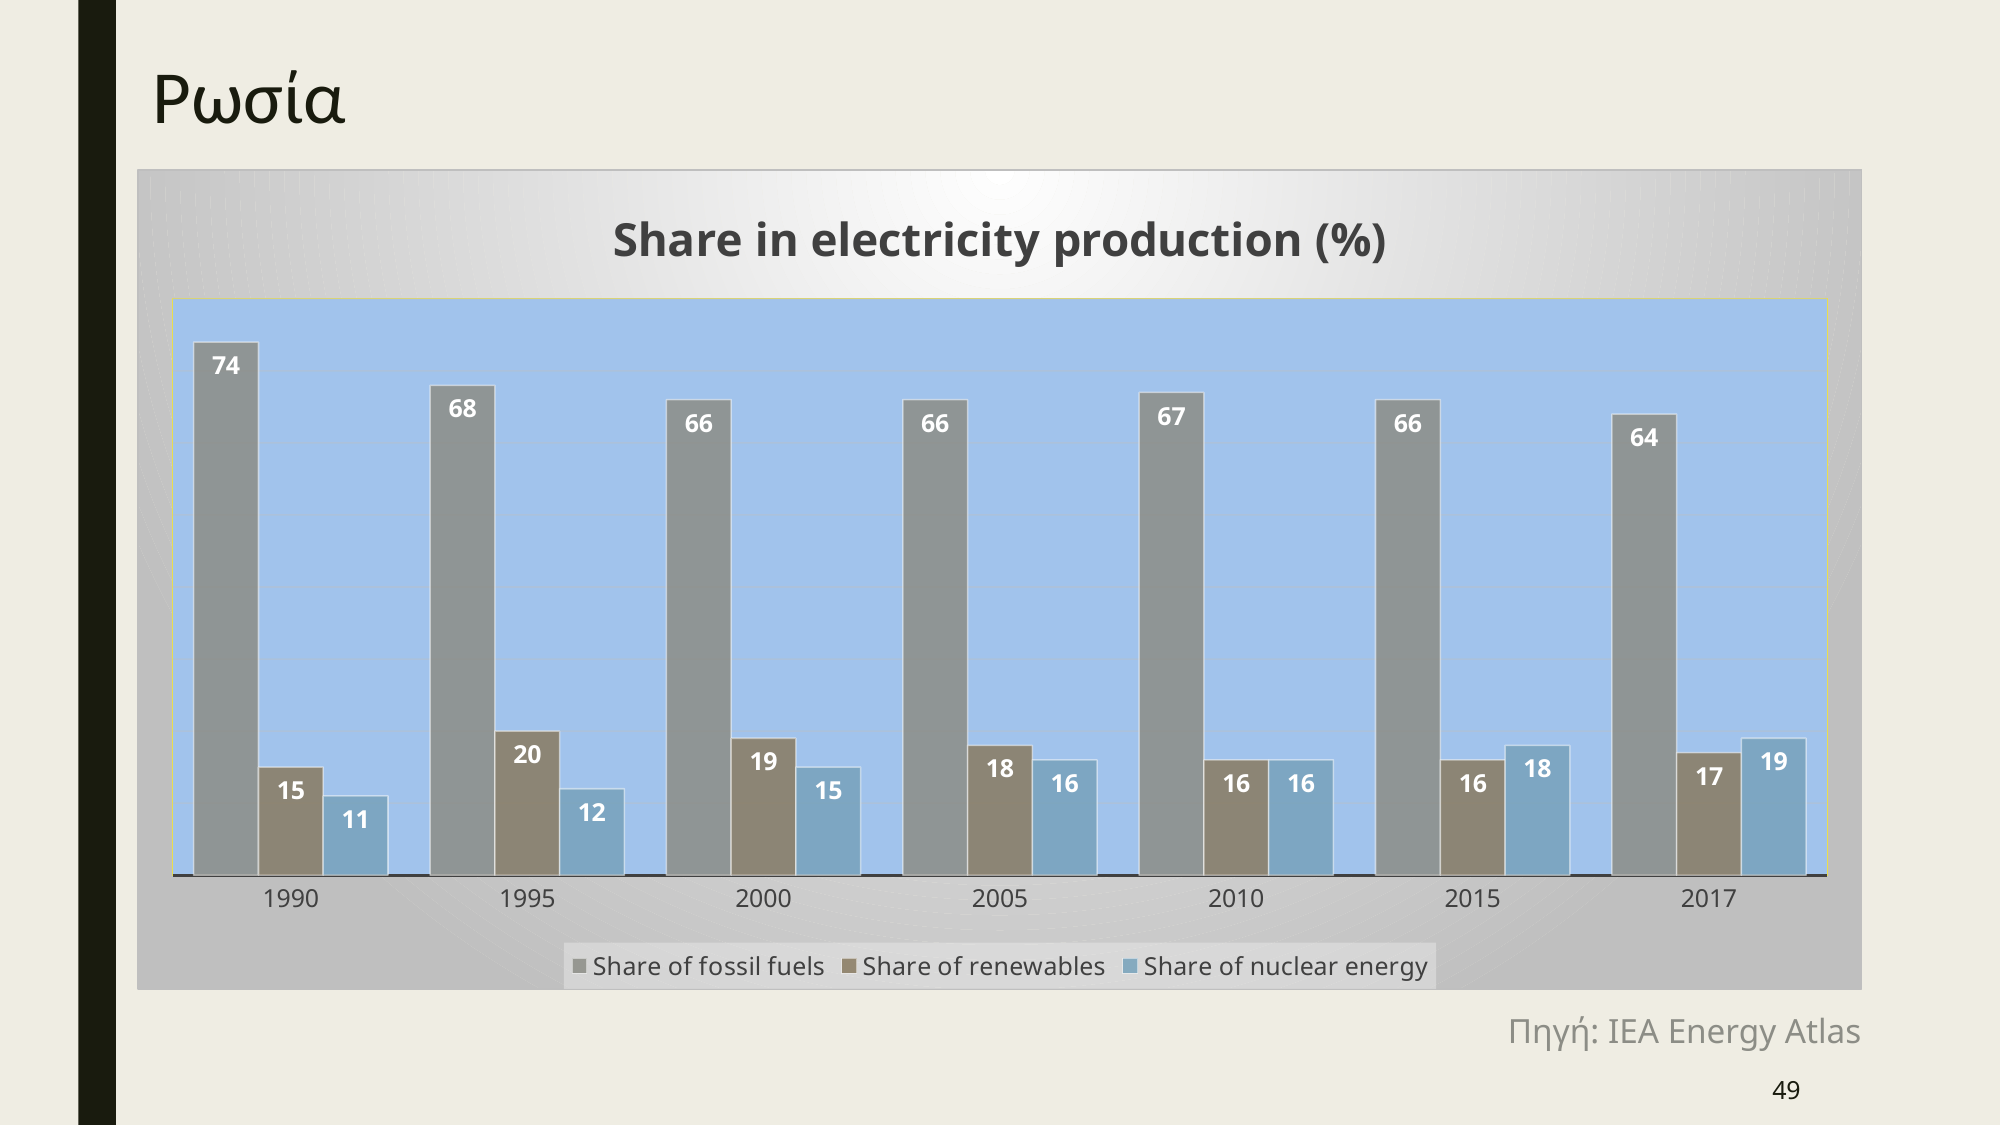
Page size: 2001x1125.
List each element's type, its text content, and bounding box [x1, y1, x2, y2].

chart [137, 169, 1863, 990]
text_box Πηγή: IEA Energy Atlas [1493, 1003, 1877, 1058]
title Ρωσία [137, 29, 1863, 169]
slide_number 49 [1553, 1058, 1816, 1125]
